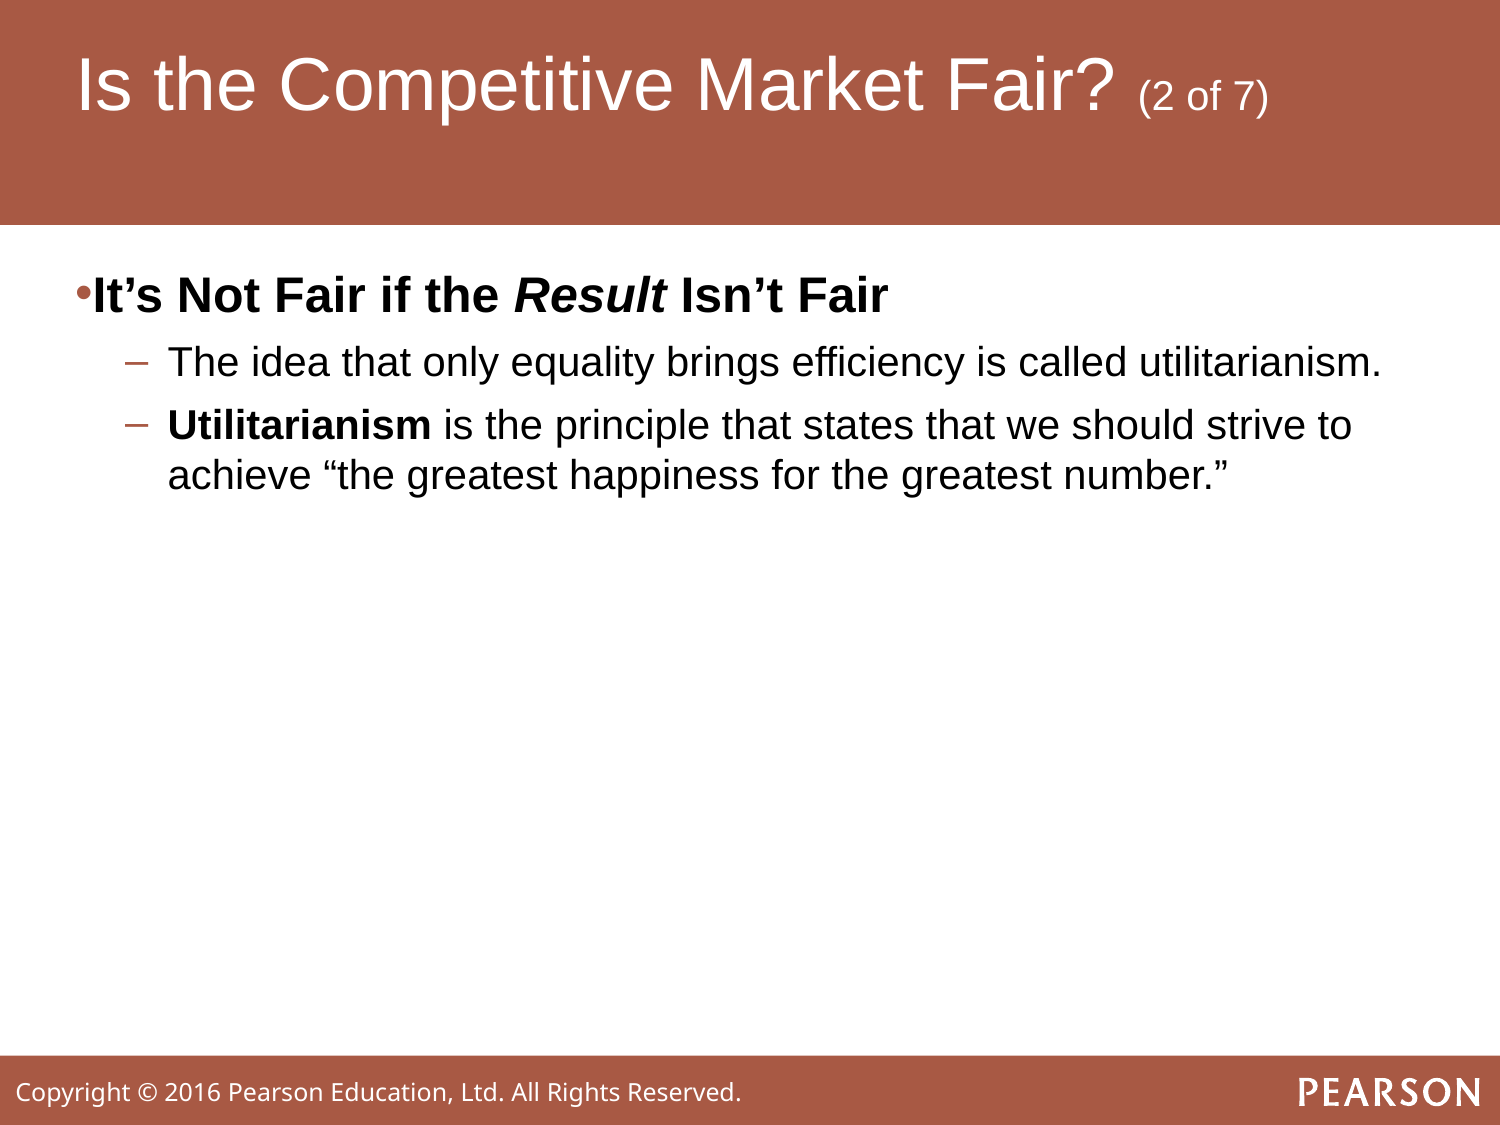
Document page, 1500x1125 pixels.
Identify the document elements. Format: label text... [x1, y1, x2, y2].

list It’s Not Fair if the Result Isn’t Fair The idea that only equality brings efficiency is called utilitarianism. Utilitarianism is the principle that states that we should strive to achieve “the greatest happiness for the greatest number.” [75, 262, 1425, 1005]
title Is the Competitive Market Fair? (2 of 7) [75, 35, 1425, 138]
